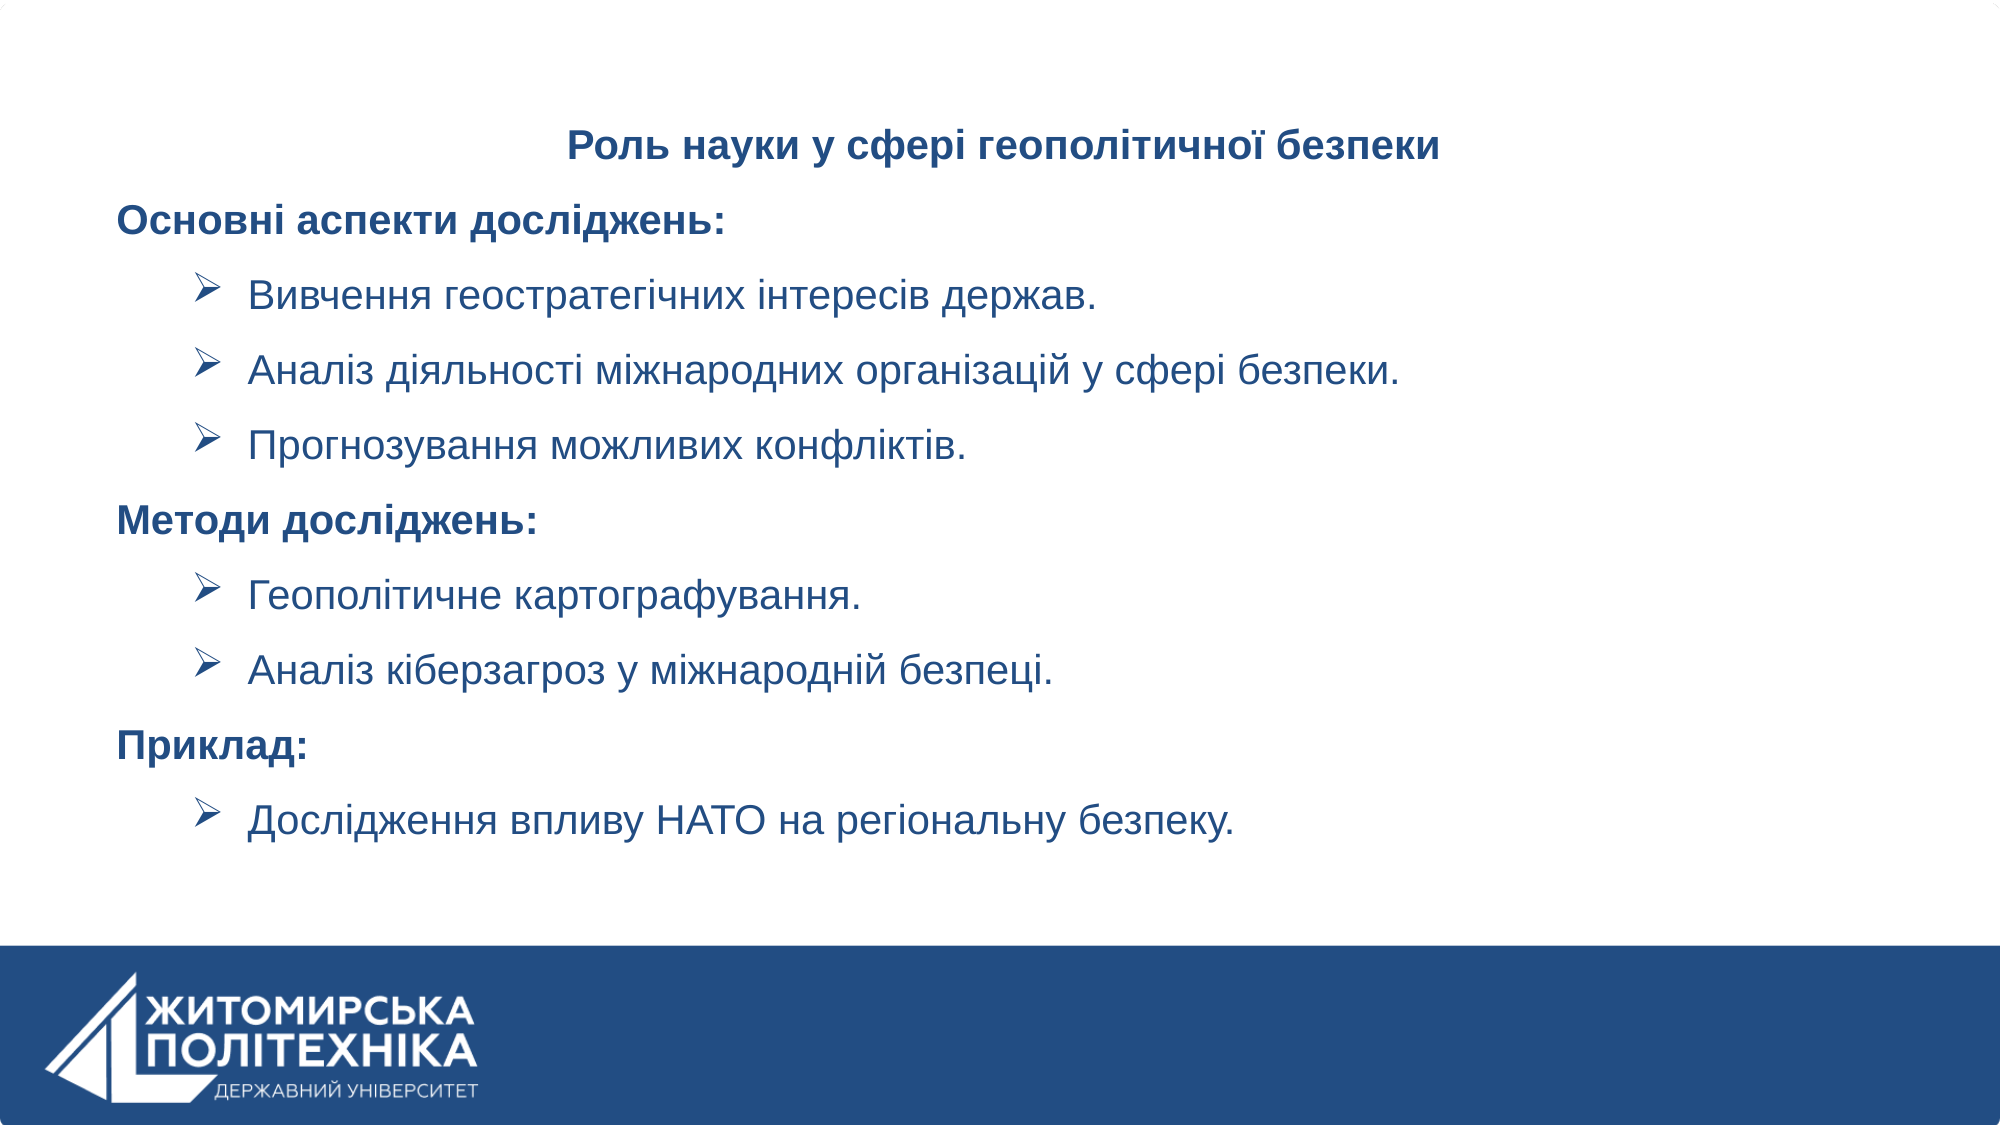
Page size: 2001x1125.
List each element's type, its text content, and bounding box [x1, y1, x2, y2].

picture [0, 3, 2000, 1125]
text_box Роль науки у сфері геополітичної безпеки Основні аспекти досліджень: Вивчення геостратегічних інтересів держав. Аналіз діяльності міжнародних організацій у сфері безпеки. Прогнозування можливих конфліктів. Методи досліджень: Геополітичне картографування. Аналіз кіберзагроз у міжнародній безпеці. Приклад: Дослідження впливу НАТО на регіональну безпеку. [101, 85, 1907, 851]
